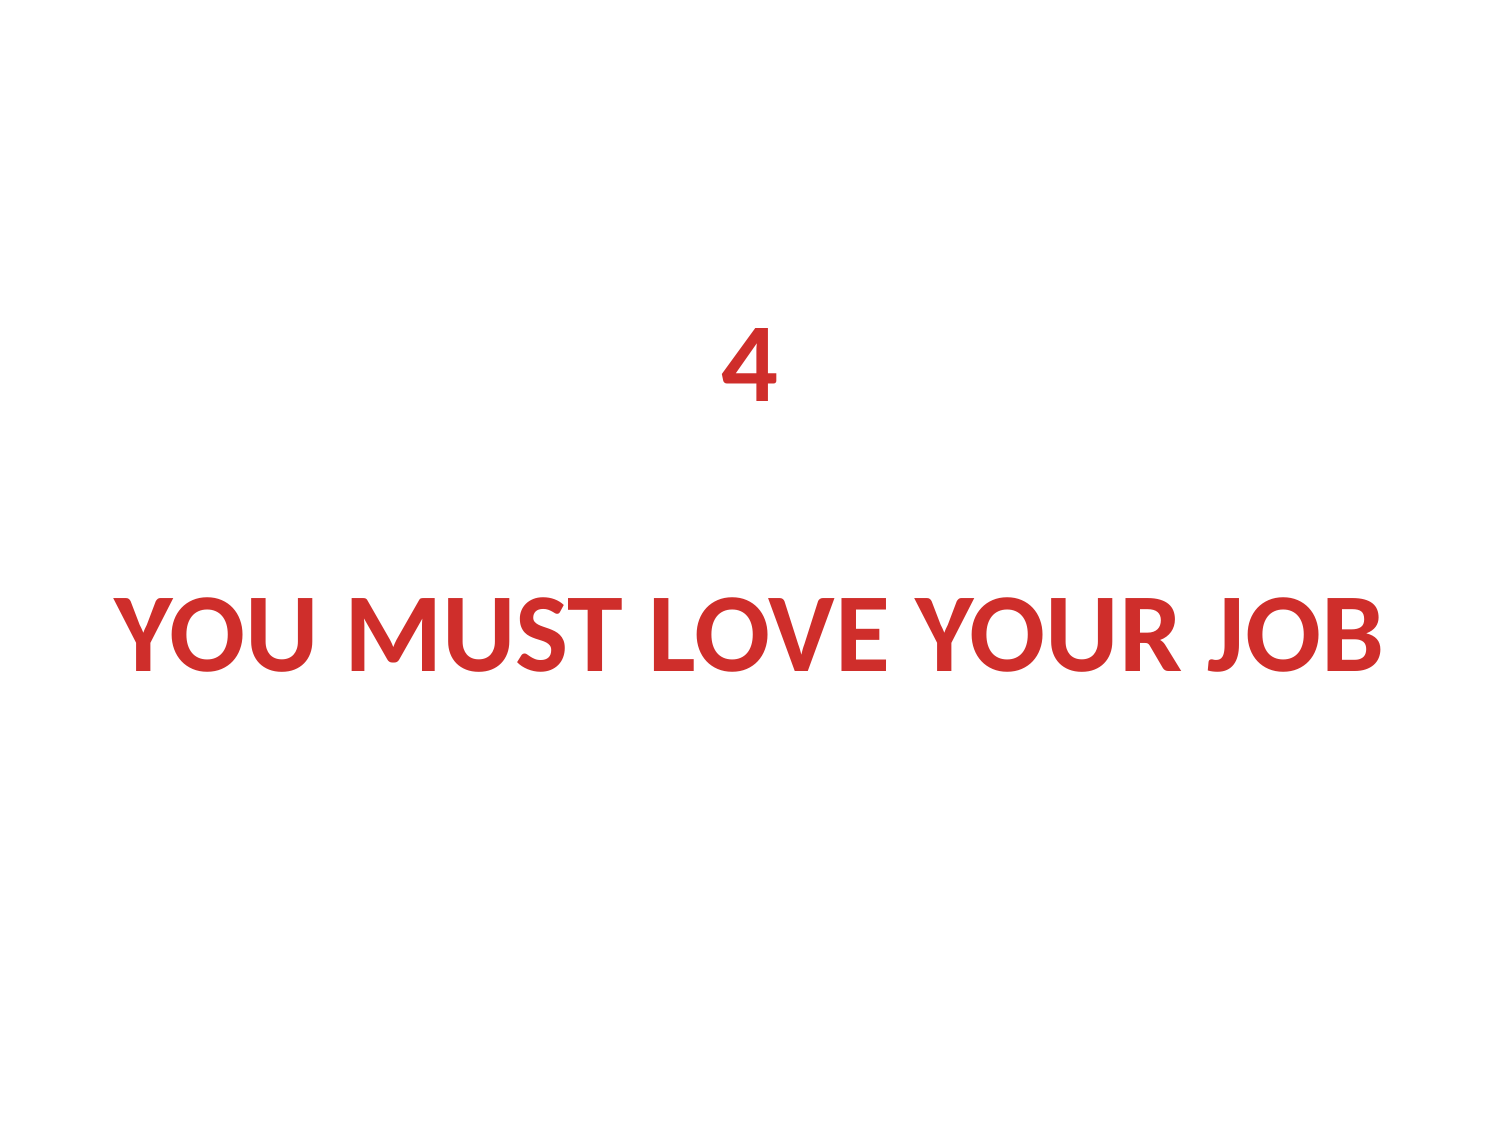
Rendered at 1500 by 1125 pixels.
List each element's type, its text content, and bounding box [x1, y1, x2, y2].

text_box 4 YOU MUST LOVE YOUR JOB [99, 281, 1400, 702]
